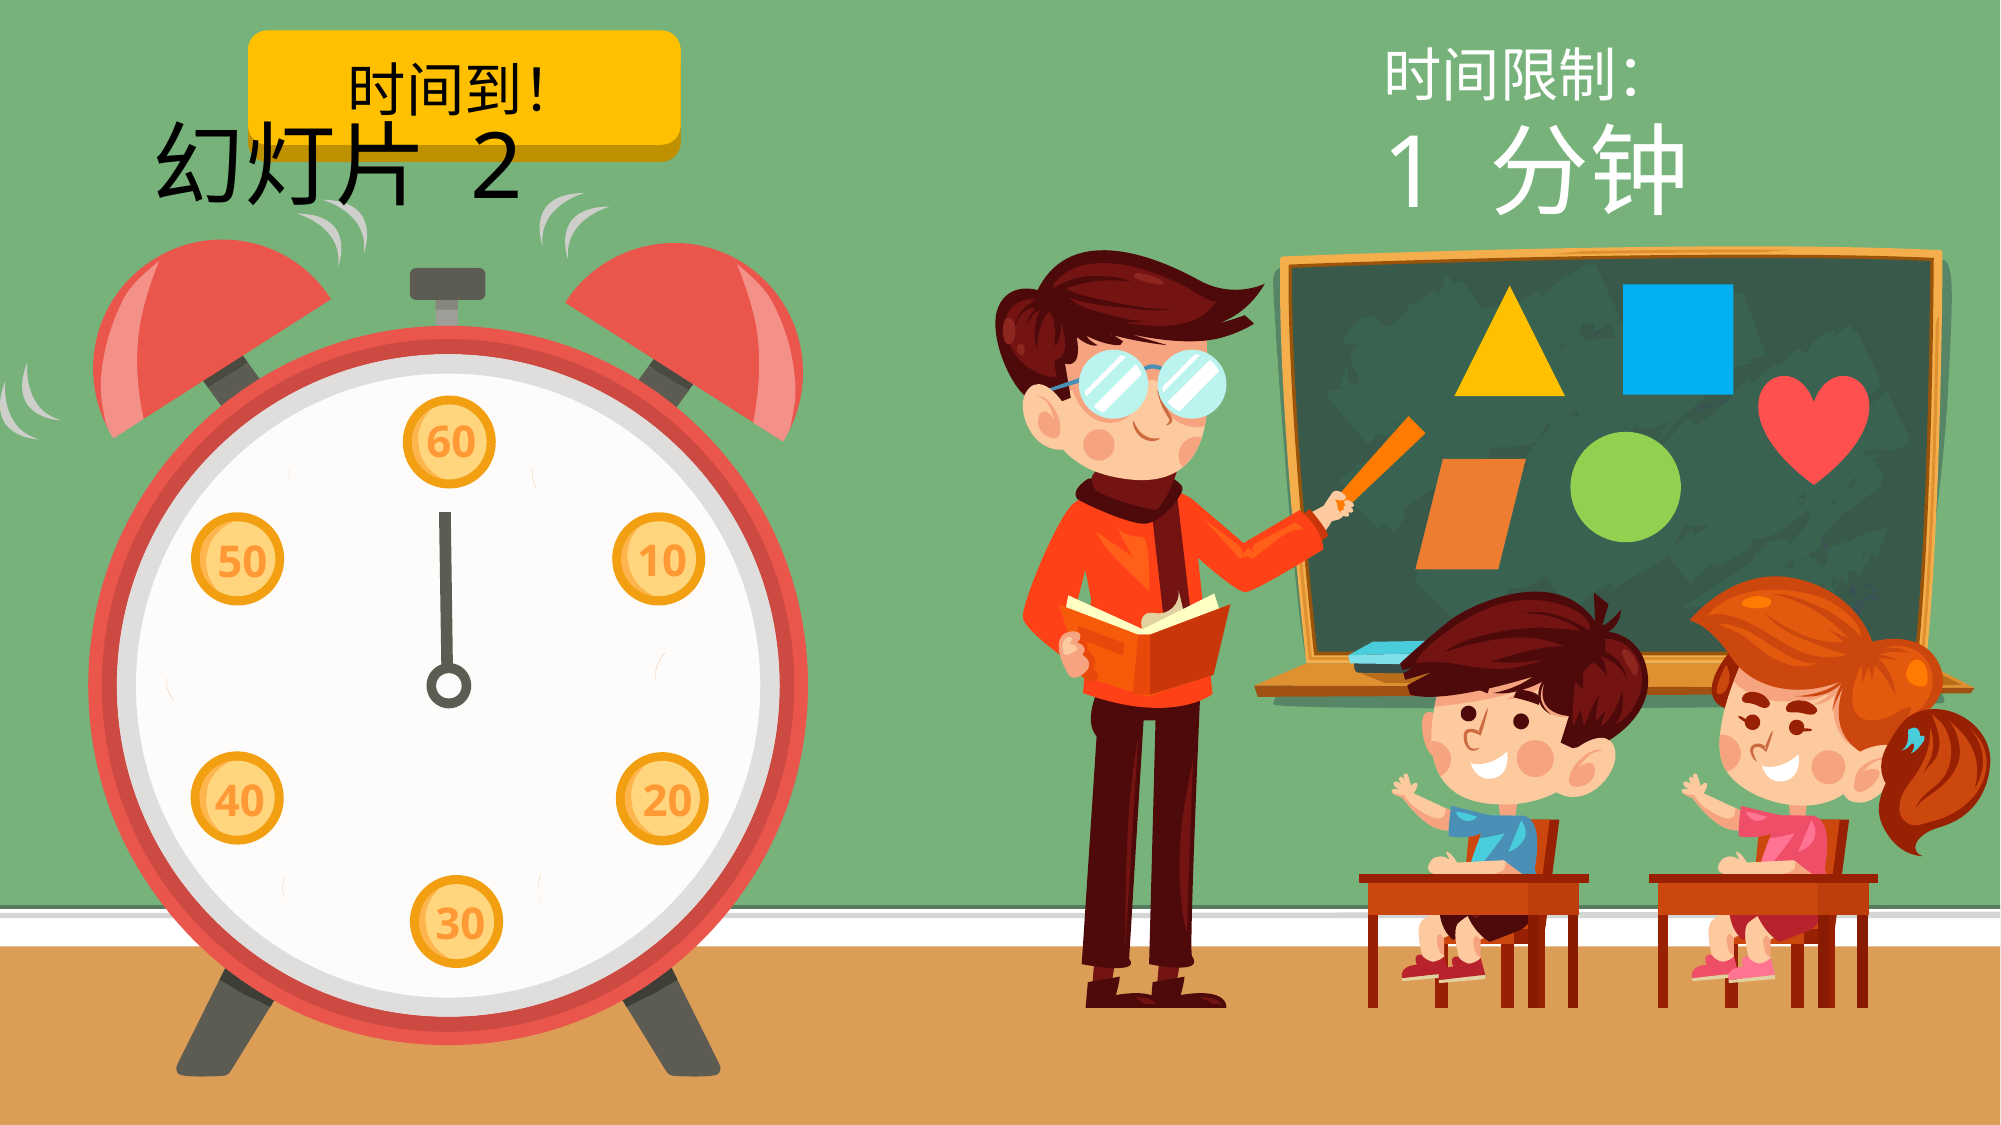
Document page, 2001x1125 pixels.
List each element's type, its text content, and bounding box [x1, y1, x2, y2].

text_box 时间限制： 1 分钟 [1367, 30, 1705, 59]
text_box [0, 30, 822, 1078]
title 幻灯片 2 [822, 59, 1863, 278]
